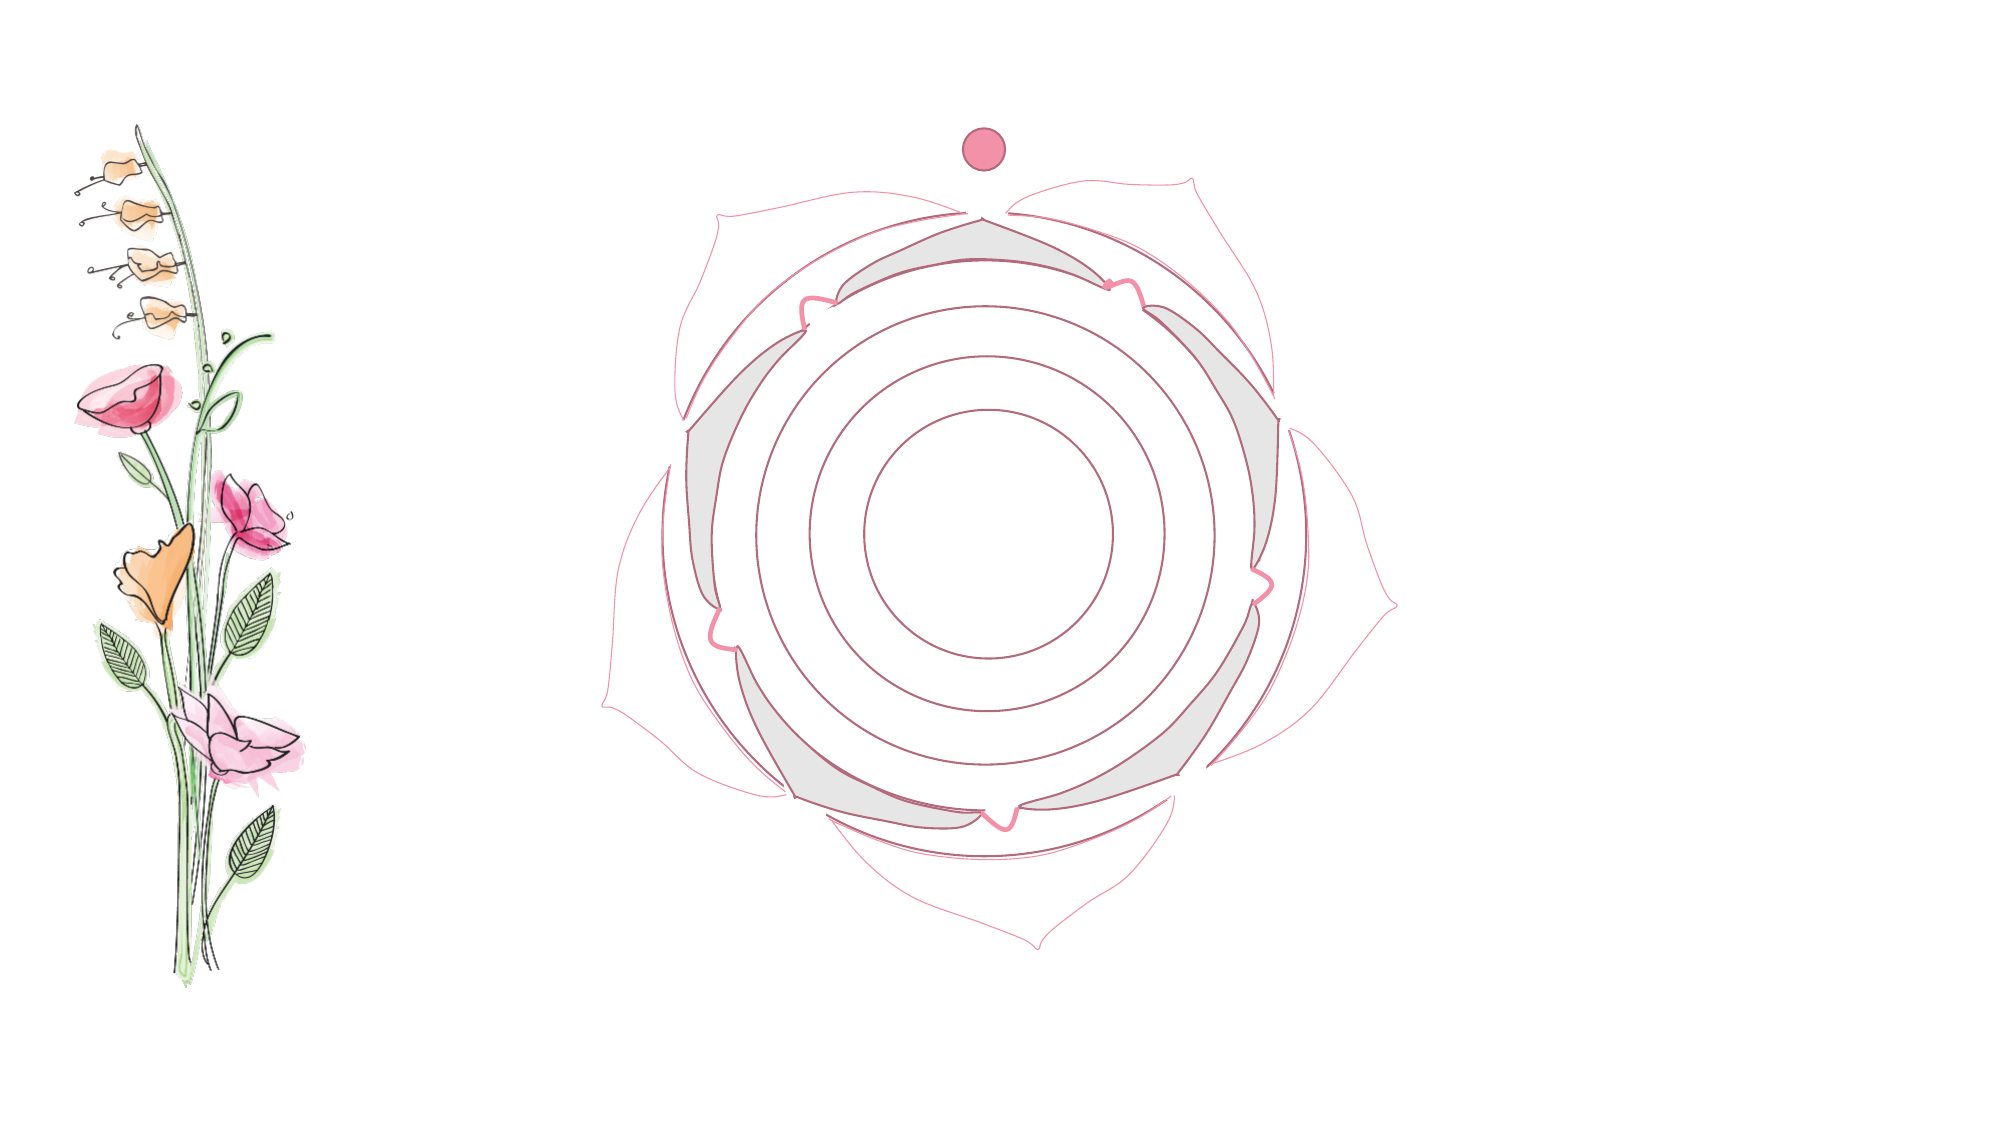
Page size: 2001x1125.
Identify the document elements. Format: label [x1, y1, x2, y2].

text_box [710, 280, 1272, 830]
text_box [961, 127, 1007, 161]
text_box [604, 161, 1405, 932]
picture [74, 124, 306, 988]
text_box [680, 218, 1314, 815]
